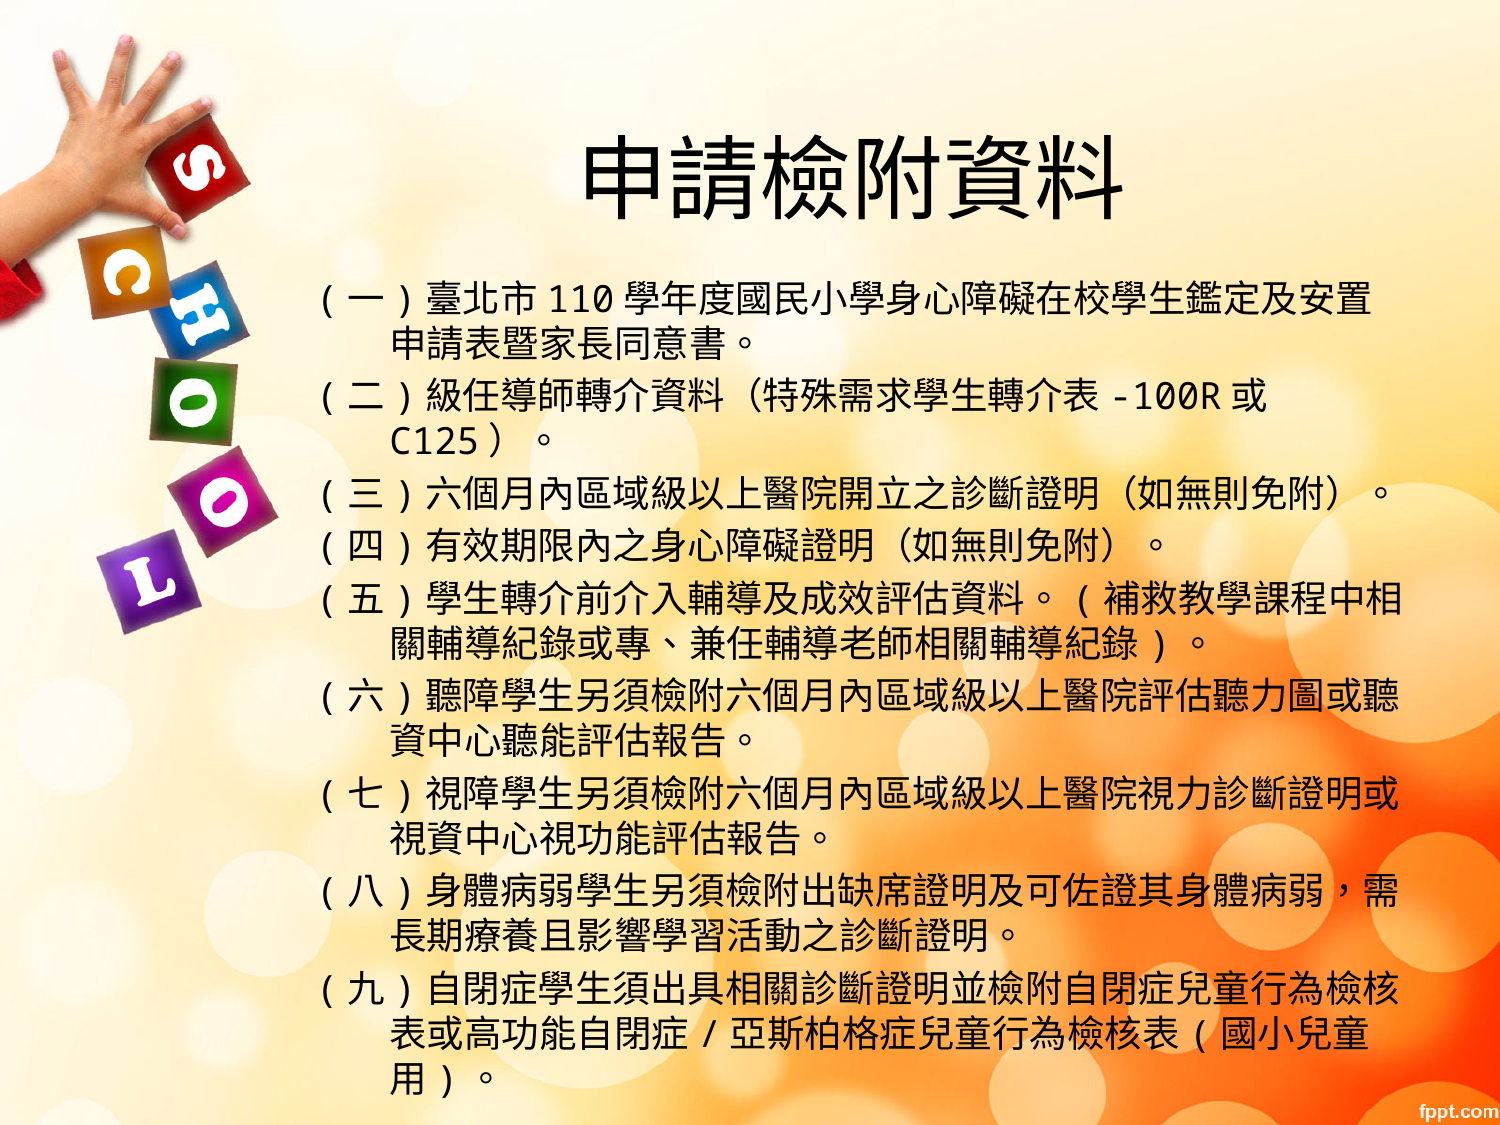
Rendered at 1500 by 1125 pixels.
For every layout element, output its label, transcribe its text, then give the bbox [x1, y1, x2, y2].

title 申請檢附資料 [277, 113, 1425, 233]
picture [0, 0, 1500, 1125]
list (一)臺北市110學年度國民小學身心障礙在校學生鑑定及安置申請表暨家長同意書。 (二)級任導師轉介資料（特殊需求學生轉介表-100R或C125）。 (三)六個月內區域級以上醫院開立之診斷證明（如無則免附）。 (四)有效期限內之身心障礙證明（如無則免附）。 (五)學生轉介前介入輔導及成效評估資料。(補救教學課程中相關輔導紀錄或專、兼任輔導老師相關輔導紀錄)。 (六)聽障學生另須檢附六個月內區域級以上醫院評估聽力圖或聽資中心聽能評估報告。 (七)視障學生另須檢附六個月內區域級以上醫院視力診斷證明或視資中心視功能評估報告。 (八)身體病弱學生另須檢附出缺席證明及可佐證其身體病弱，需長期療養且影響學習活動之診斷證明。 (九)自閉症學生須出具相關診斷證明並檢附自閉症兒童行為檢核表或高功能自閉症/亞斯柏格症兒童行為檢核表(國小兒童用)。 [301, 267, 1425, 1005]
